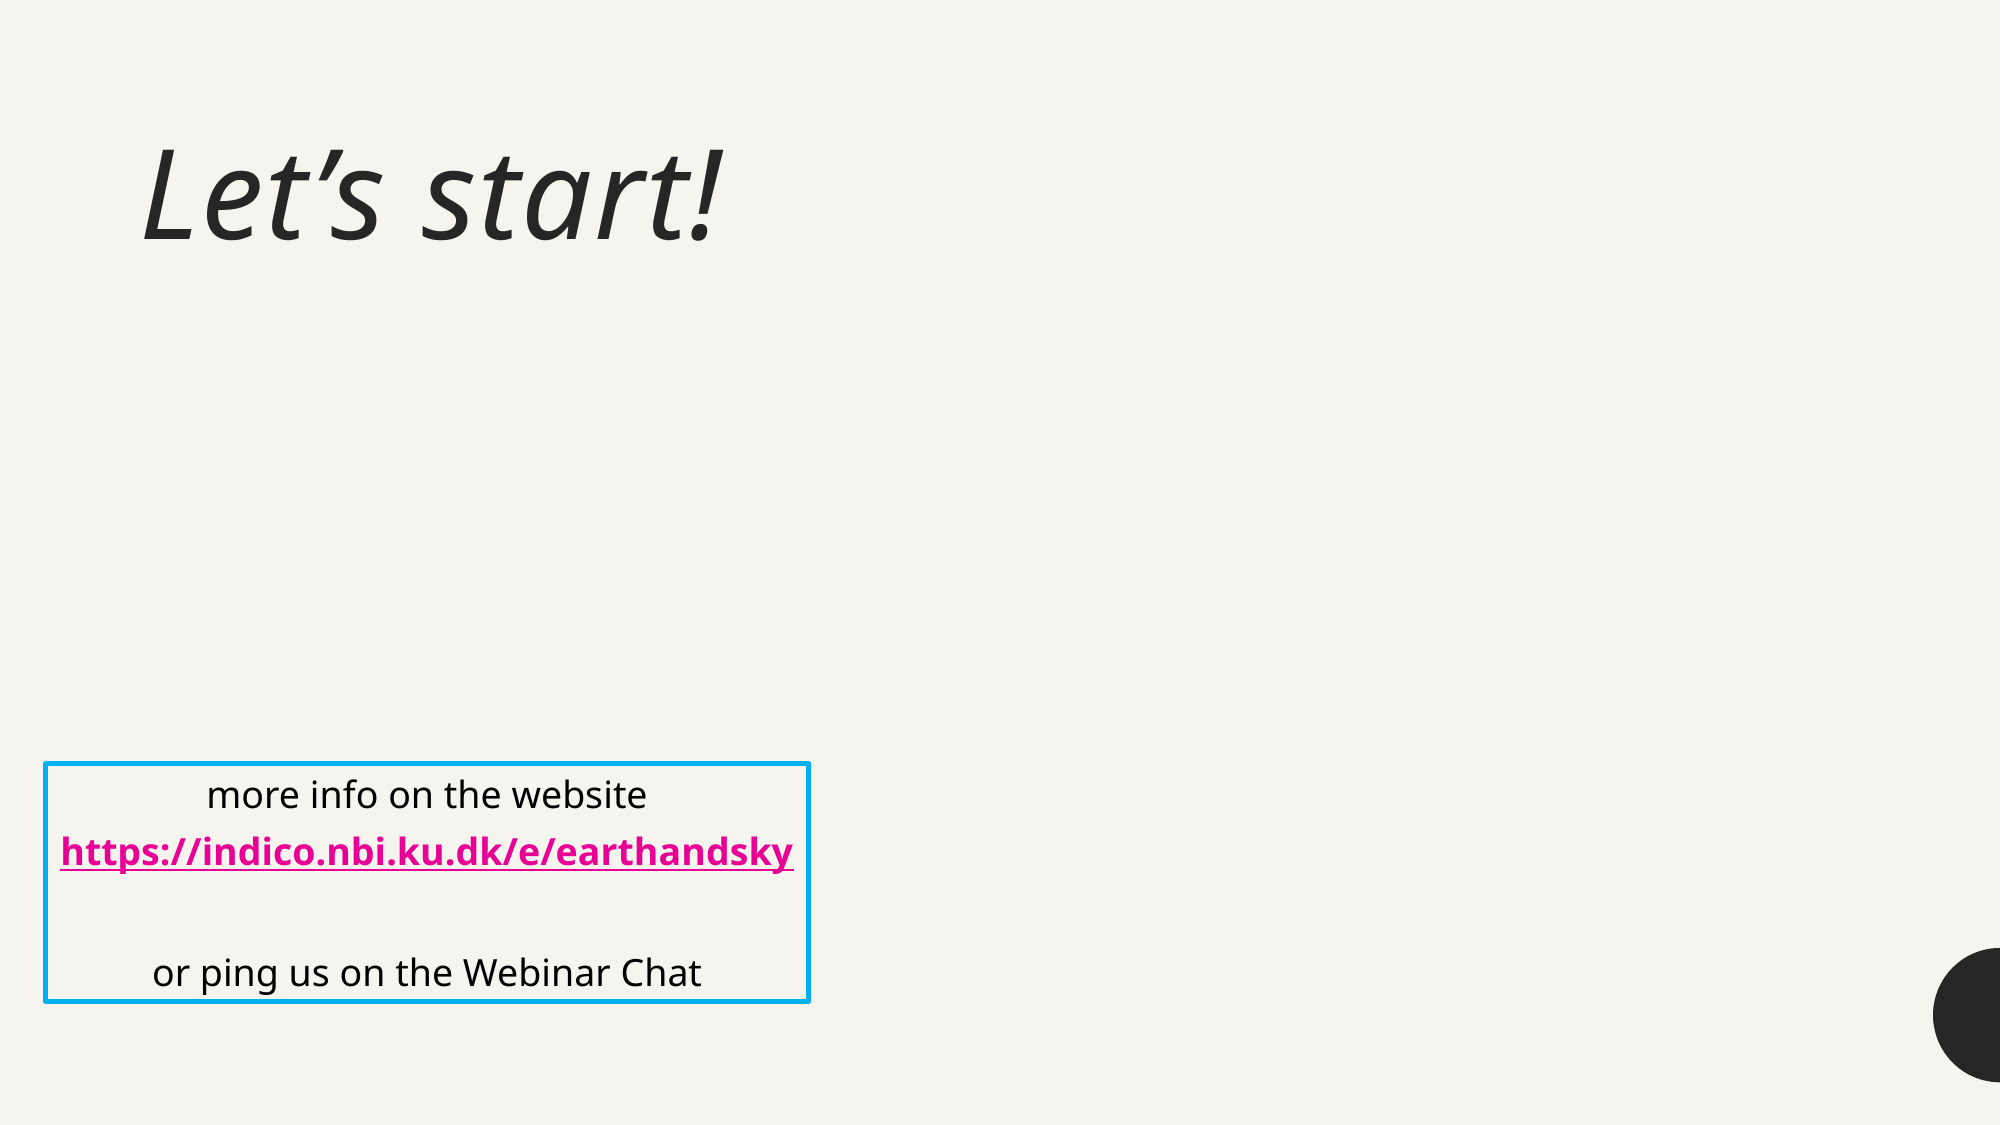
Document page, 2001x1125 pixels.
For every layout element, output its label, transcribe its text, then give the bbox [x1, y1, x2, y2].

text_box more info on the website https://indico.nbi.ku.dk/e/earthandsky or ping us on the Webinar Chat [45, 763, 809, 1002]
title Let’s start! [124, 124, 753, 763]
